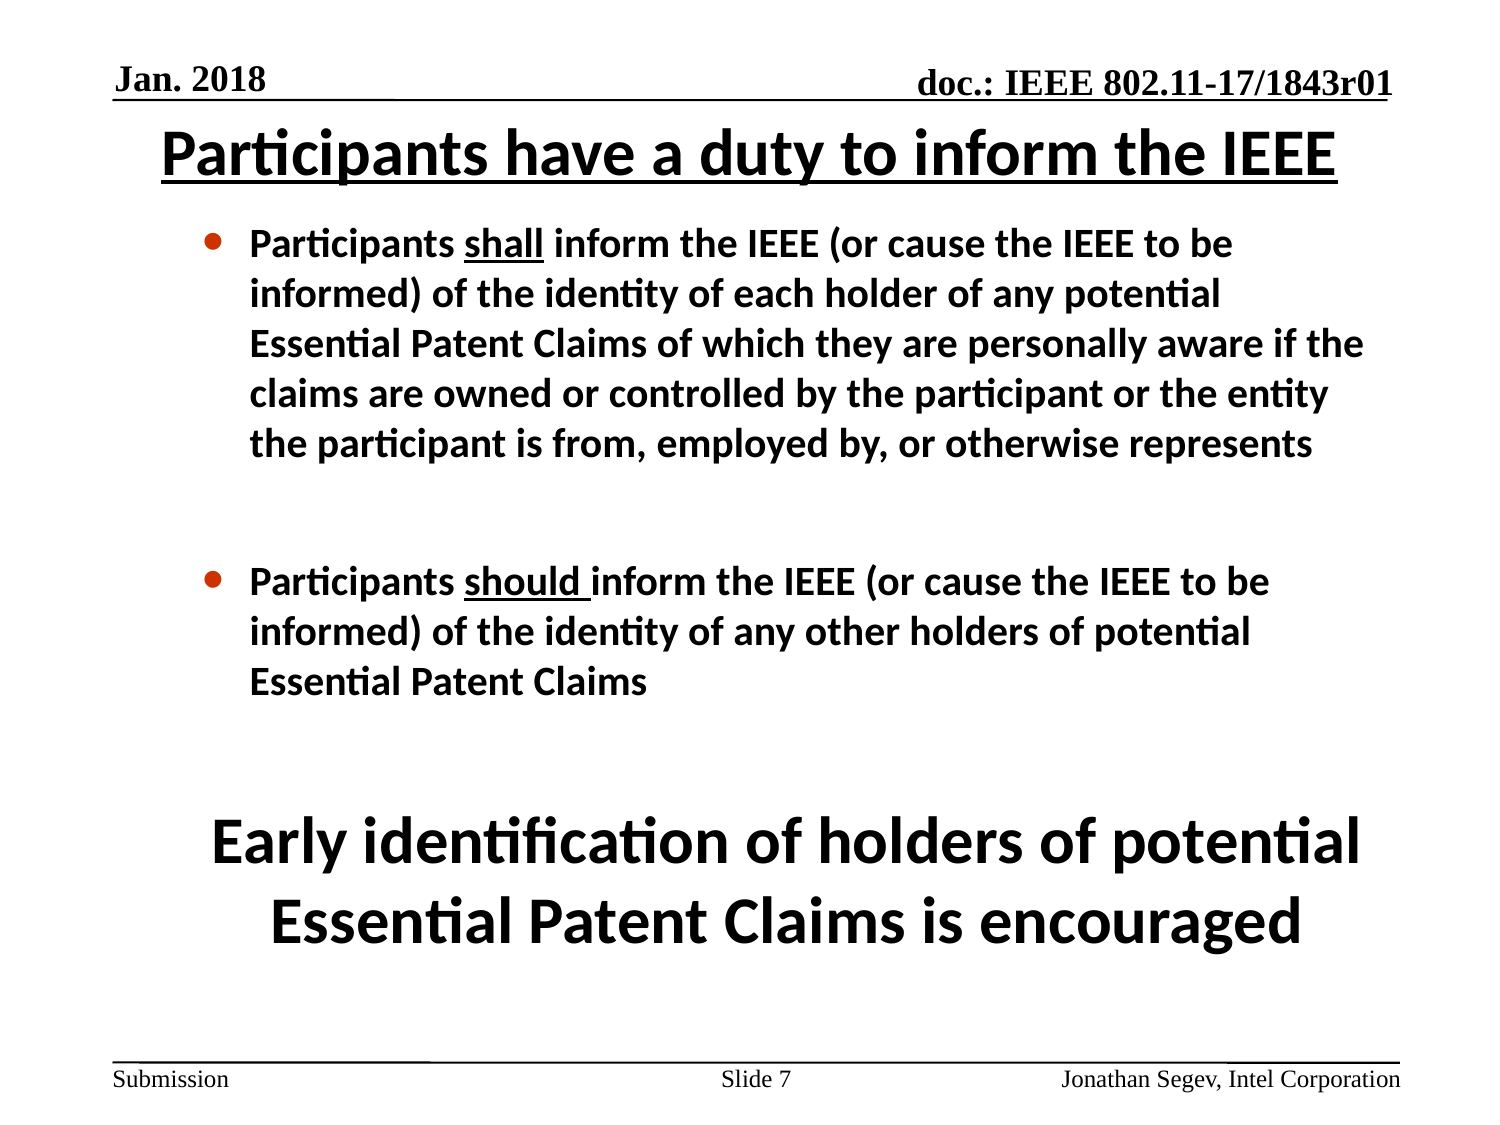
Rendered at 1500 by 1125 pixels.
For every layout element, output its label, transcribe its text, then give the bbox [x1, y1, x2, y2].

title Participants have a duty to inform the IEEE [112, 112, 1388, 185]
footer Jonathan Segev, Intel Corporation [878, 1061, 1402, 1093]
slide_number Slide 7 [712, 1061, 800, 1123]
list Participants shall inform the IEEE (or cause the IEEE to be informed) of the identity of each holder of any potential Essential Patent Claims of which they are personally aware if the claims are owned or controlled by the participant or the entity the participant is from, employed by, or otherwise represents Participants should inform the IEEE (or cause the IEEE to be informed) of the identity of any other holders of potential Essential Patent Claims Early identification of holders of potential Essential Patent Claims is encouraged [112, 207, 1388, 1000]
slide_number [114, 54, 423, 100]
